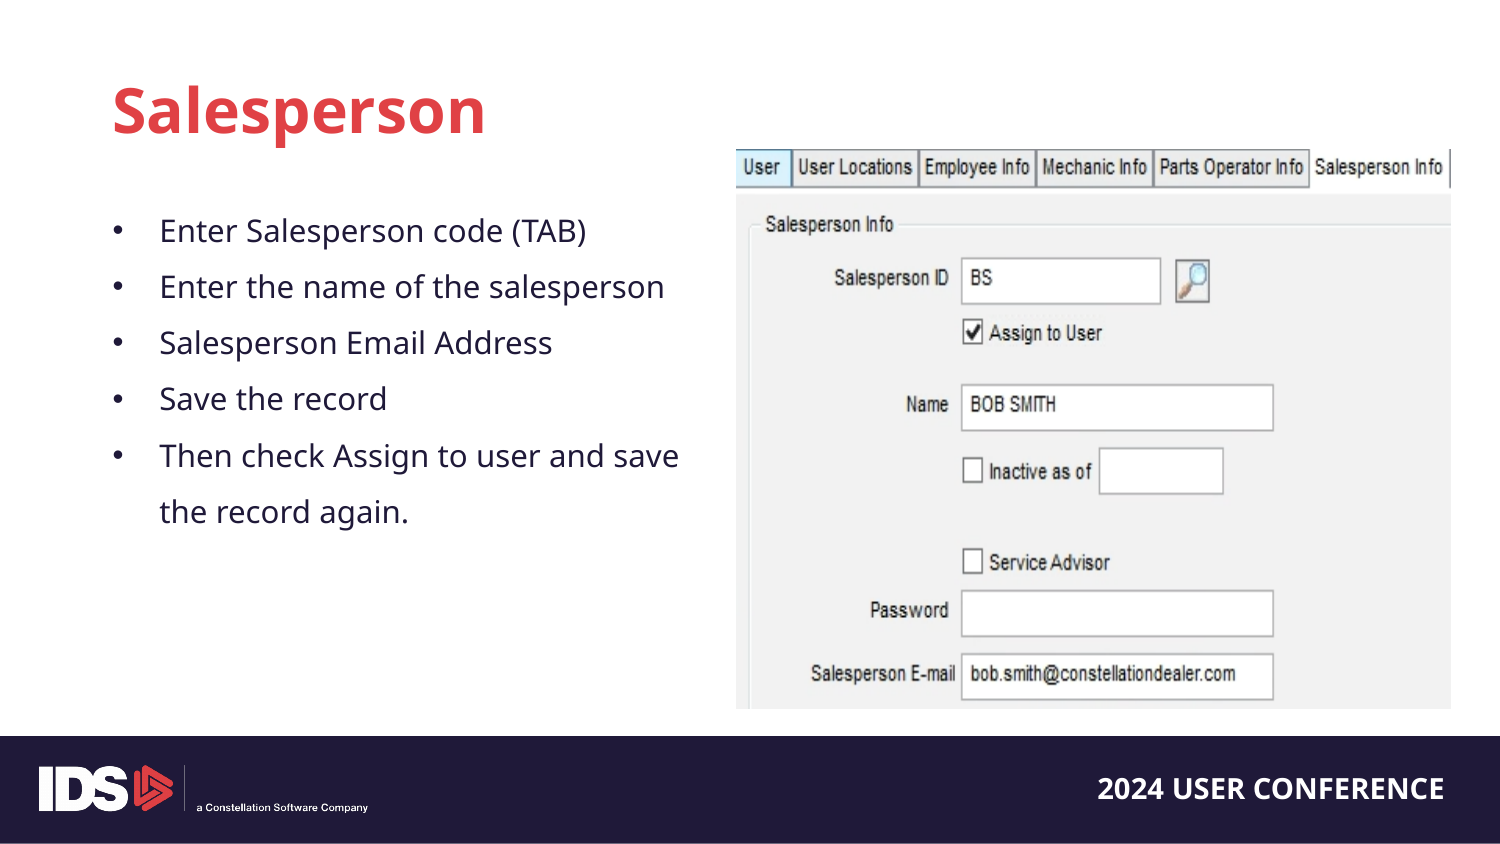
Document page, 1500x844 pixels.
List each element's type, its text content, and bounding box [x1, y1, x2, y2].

list Salesperson [97, 56, 1375, 150]
list Enter Salesperson code (TAB) Enter the name of the salesperson Salesperson Email Address Save the record Then check Assign to user and save the record again. [97, 177, 714, 709]
picture [735, 149, 1451, 709]
picture [39, 765, 368, 813]
